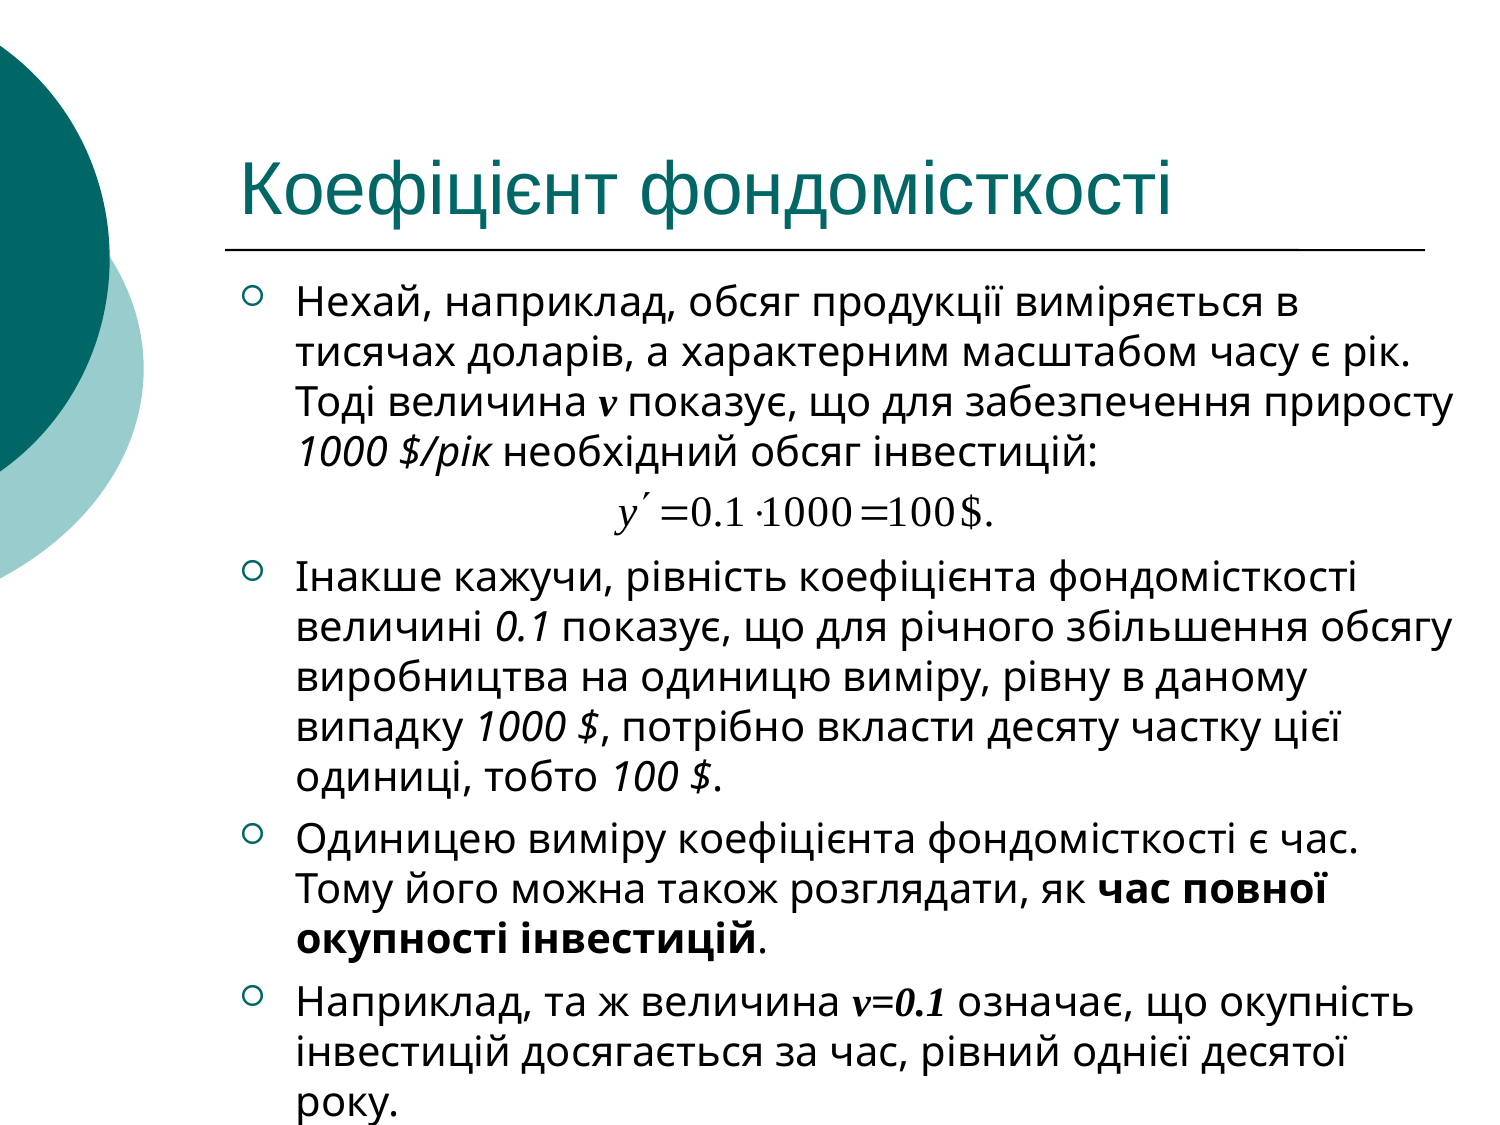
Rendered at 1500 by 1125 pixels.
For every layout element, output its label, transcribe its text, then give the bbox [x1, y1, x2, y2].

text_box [608, 485, 998, 545]
list Нехай, наприклад, обсяг продукції виміряється в тисячах доларів, а характерним масштабом часу є рік. Тоді величина ν показує, що для забезпечення приросту 1000 $/рік необхідний обсяг інвестицій: Інакше кажучи, рівність коефіцієнта фондомісткості величині 0.1 показує, що для річного збільшення обсягу виробництва на одиницю виміру, рівну в даному випадку 1000 $, потрібно вкласти десяту частку цієї одиниці, тобто 100 $. Одиницею виміру коефіцієнта фондомісткості є час. Тому його можна також розглядати, як час повної окупності інвестицій. Наприклад, та ж величина ν=0.1 означає, що окупність інвестицій досягається за час, рівний однієї десятої року. [224, 543, 1471, 1101]
list Нехай, наприклад, обсяг продукції виміряється в тисячах доларів, а характерним масштабом часу є рік. Тоді величина ν показує, що для забезпечення приросту 1000 $/рік необхідний обсяг інвестицій: Інакше кажучи, рівність коефіцієнта фондомісткості величині 0.1 показує, що для річного збільшення обсягу виробництва на одиницю виміру, рівну в даному випадку 1000 $, потрібно вкласти десяту частку цієї одиниці, тобто 100 $. Одиницею виміру коефіцієнта фондомісткості є час. Тому його можна також розглядати, як час повної окупності інвестицій. Наприклад, та ж величина ν=0.1 означає, що окупність інвестицій досягається за час, рівний однієї десятої року. [224, 266, 1471, 542]
title Коефіцієнт фондомісткості [224, 49, 1425, 238]
